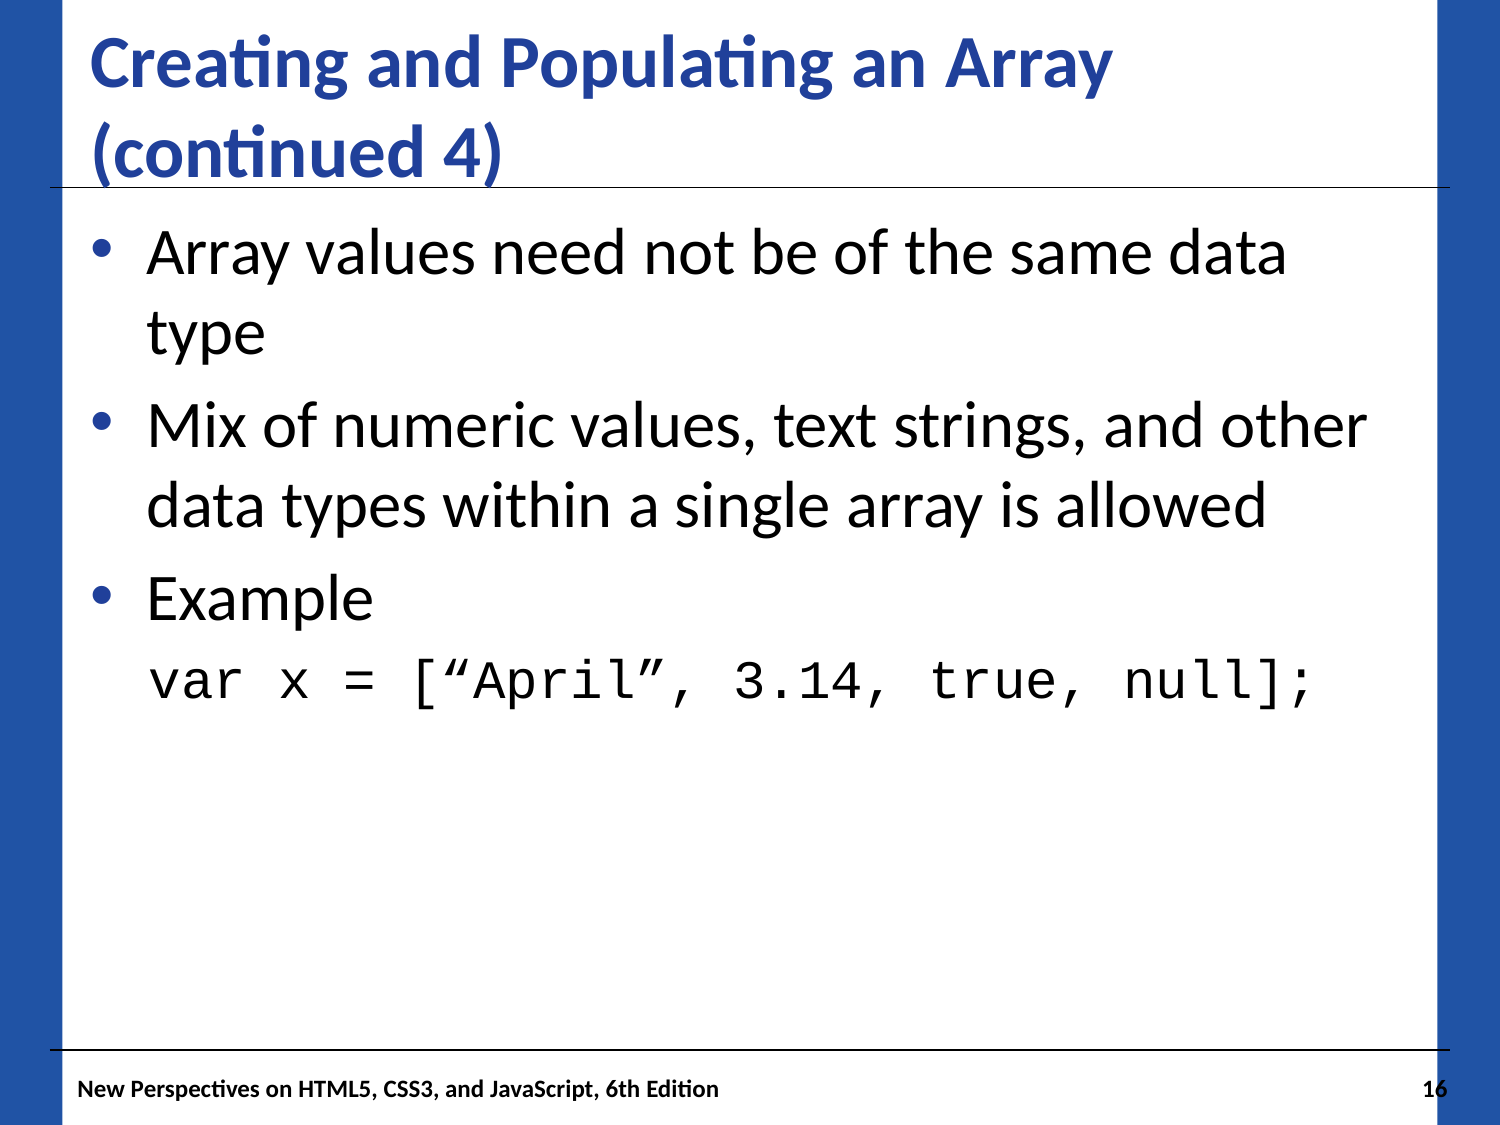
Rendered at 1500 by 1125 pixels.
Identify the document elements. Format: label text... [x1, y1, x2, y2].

title Creating and Populating an Array (continued 4) [74, 24, 1438, 181]
list Array values need not be of the same data type Mix of numeric values, text strings, and other data types within a single array is allowed Example var x = [“April”, 3.14, true, null]; [74, 199, 1438, 1006]
footer New Perspectives on HTML5, CSS3, and JavaScript, 6th Edition [62, 1050, 1413, 1125]
slide_number 16 [1413, 1050, 1463, 1125]
